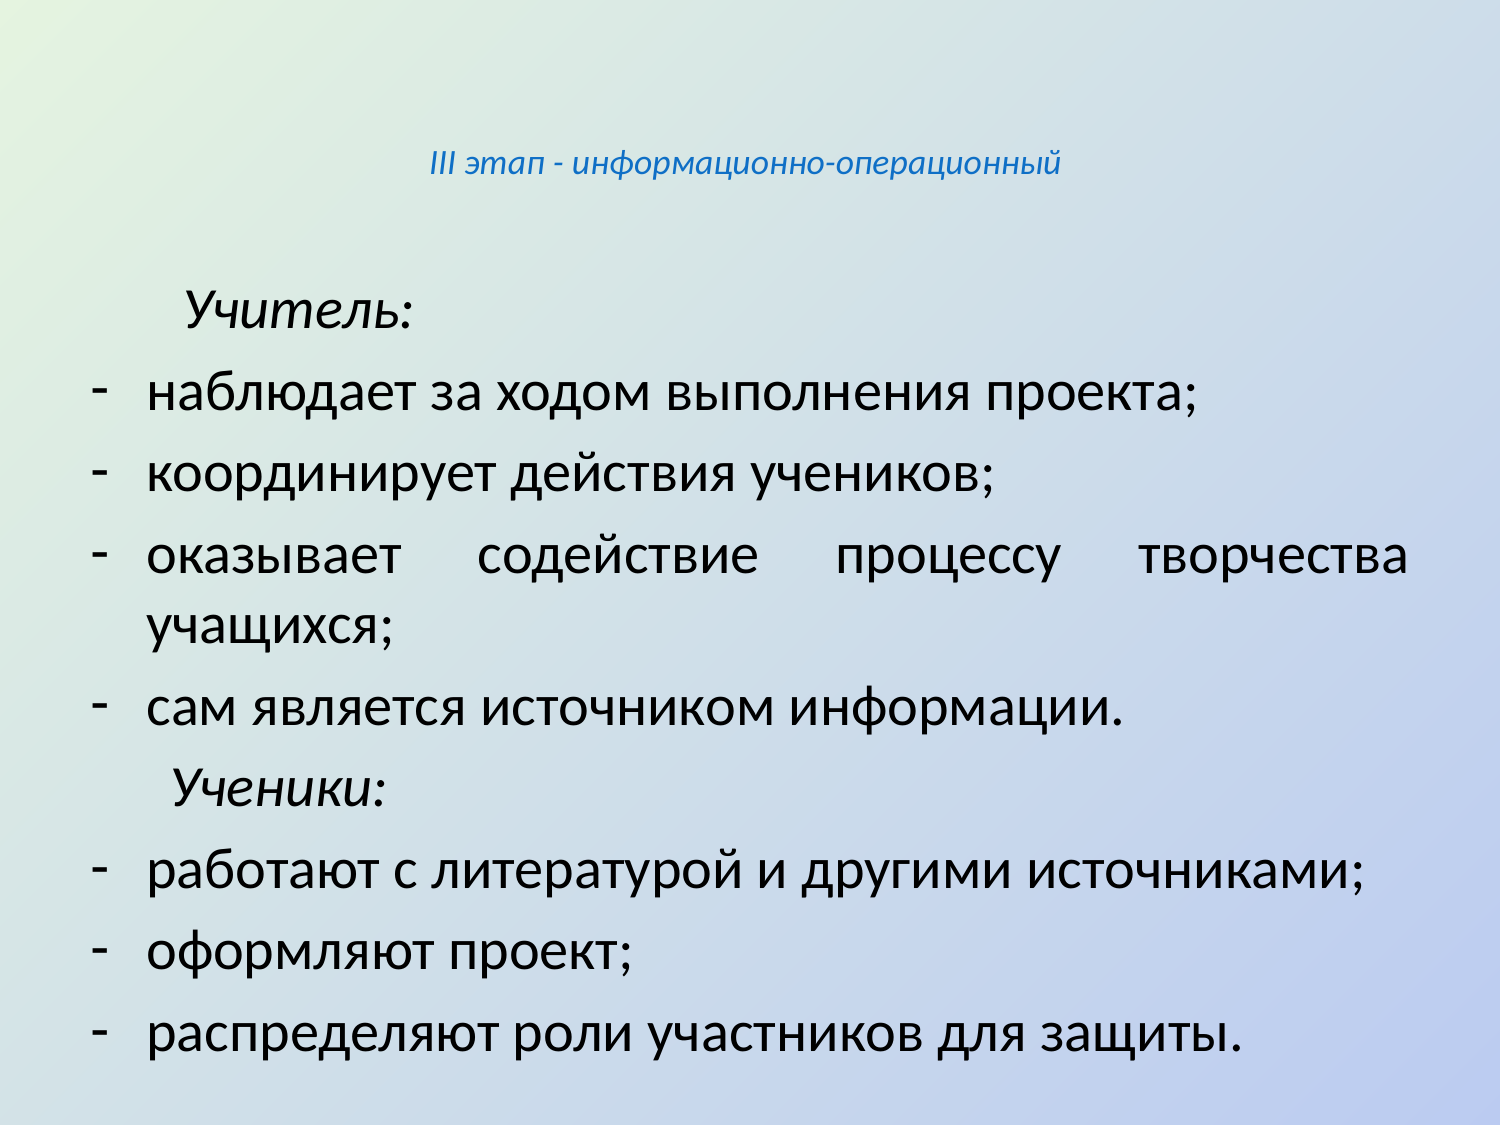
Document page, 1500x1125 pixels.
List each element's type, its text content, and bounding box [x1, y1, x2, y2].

title III этап - информационно-операционный [0, 45, 1500, 233]
list Учитель: наблюдает за ходом выполнения проекта; координирует действия учеников; оказывает содействие процессу творчества учащихся; сам является источником информации. Ученики: работают с литературой и другими источниками; оформляют проект; распределяют роли участников для защиты. [75, 262, 1425, 1075]
